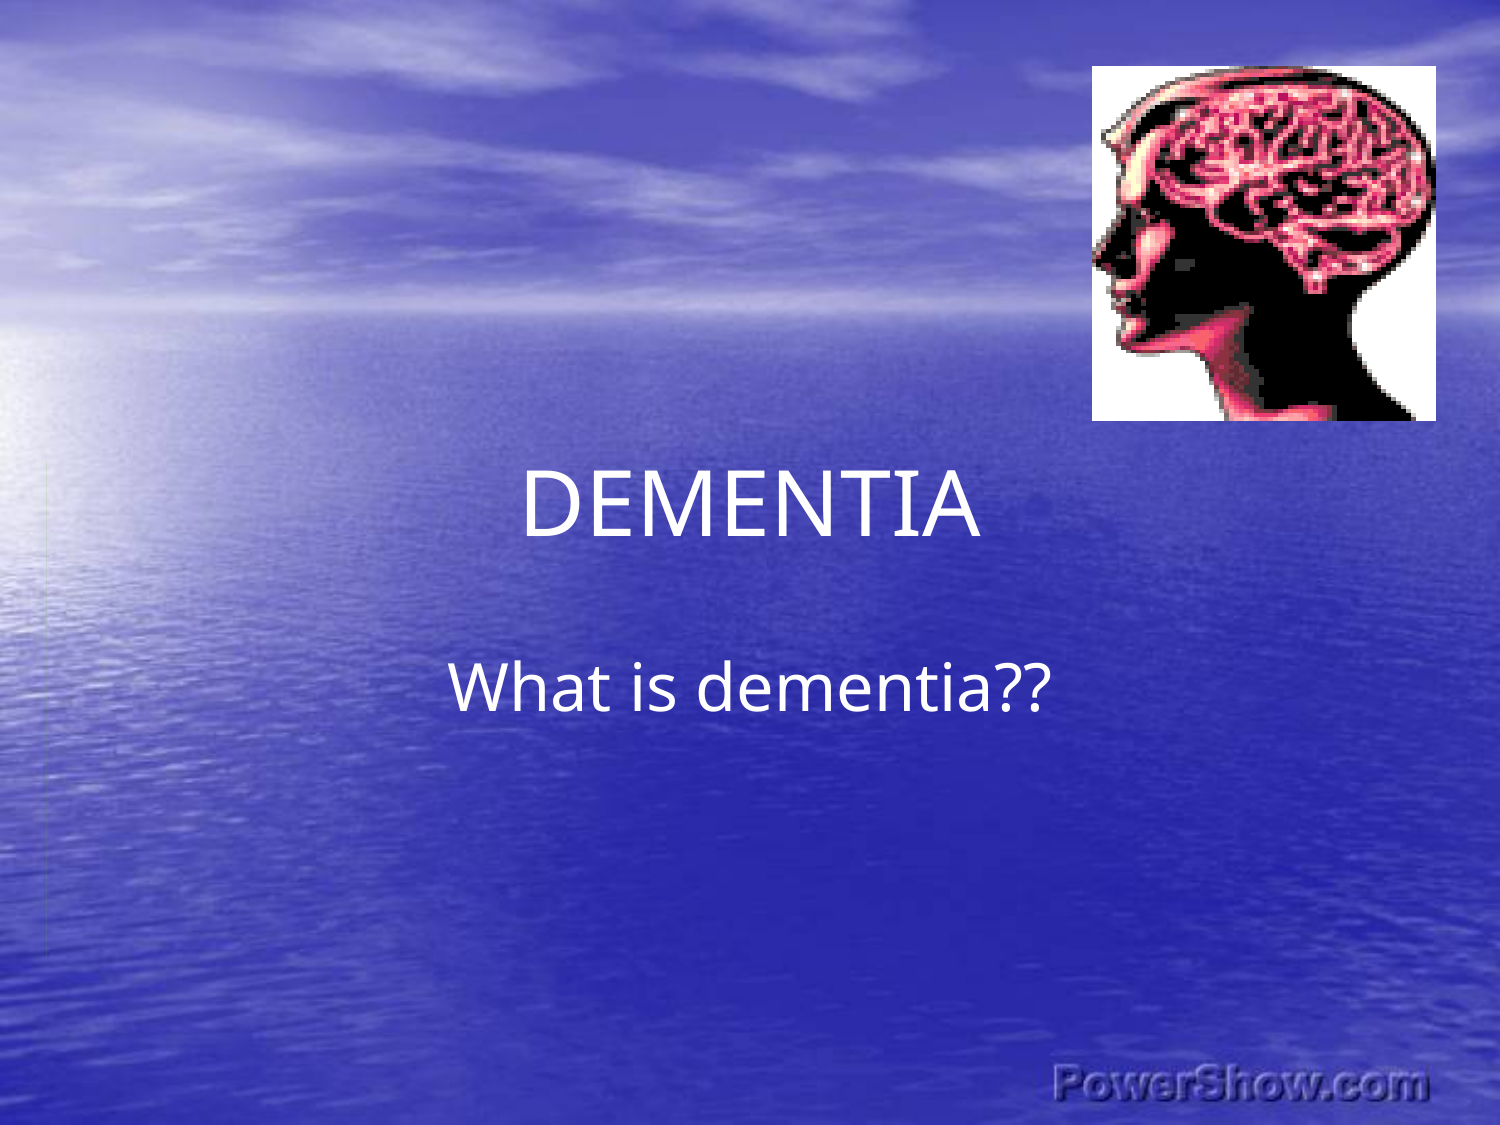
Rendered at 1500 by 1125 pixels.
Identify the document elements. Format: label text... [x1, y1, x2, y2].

picture [0, 0, 1500, 1125]
title DEMENTIA [112, 327, 1388, 563]
subtitle What is dementia?? [224, 637, 1276, 1083]
